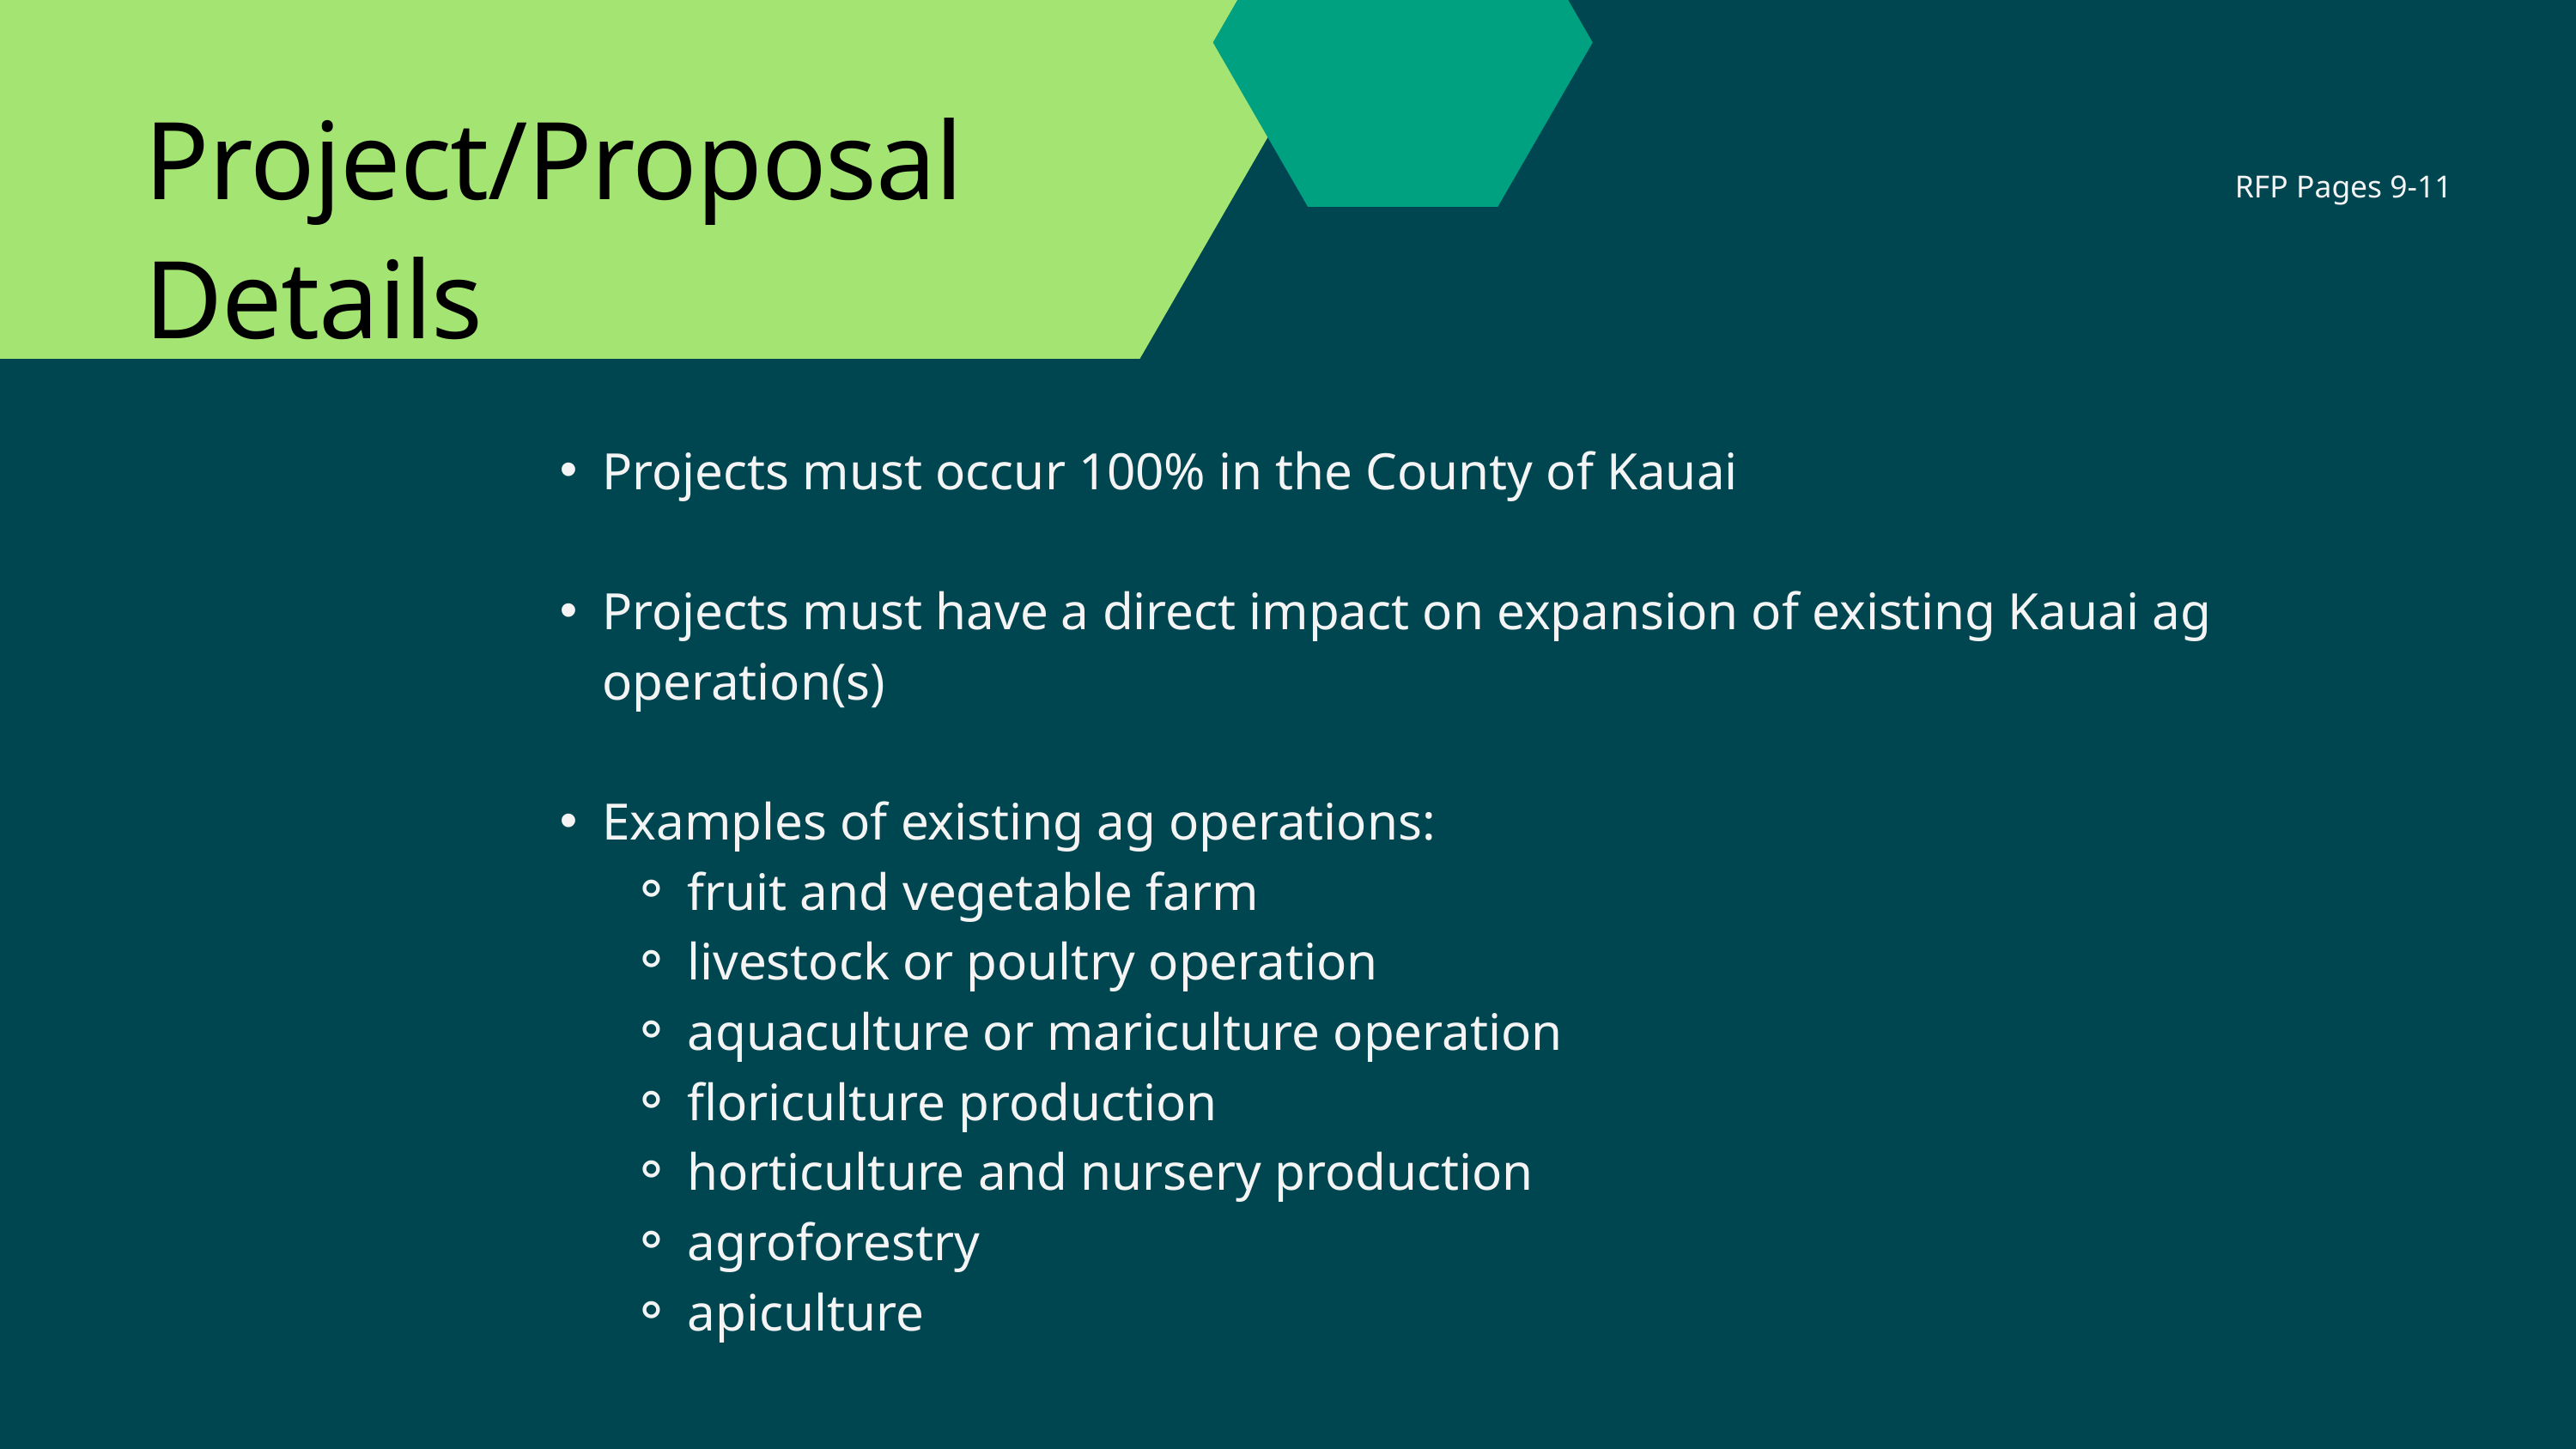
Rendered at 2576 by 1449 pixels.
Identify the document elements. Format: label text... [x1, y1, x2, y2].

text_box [0, 0, 1394, 360]
text_box Projects must occur 100% in the County of Kauai Projects must have a direct impact on expansion of existing Kauai ag operation(s) Examples of existing ag operations: fruit and vegetable farm livestock or poultry operation aquaculture or mariculture operation floriculture production horticulture and nursery production agroforestry apiculture [517, 429, 2269, 1341]
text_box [1212, 0, 1594, 208]
text_box RFP Pages 9-11 [2221, 161, 2452, 204]
